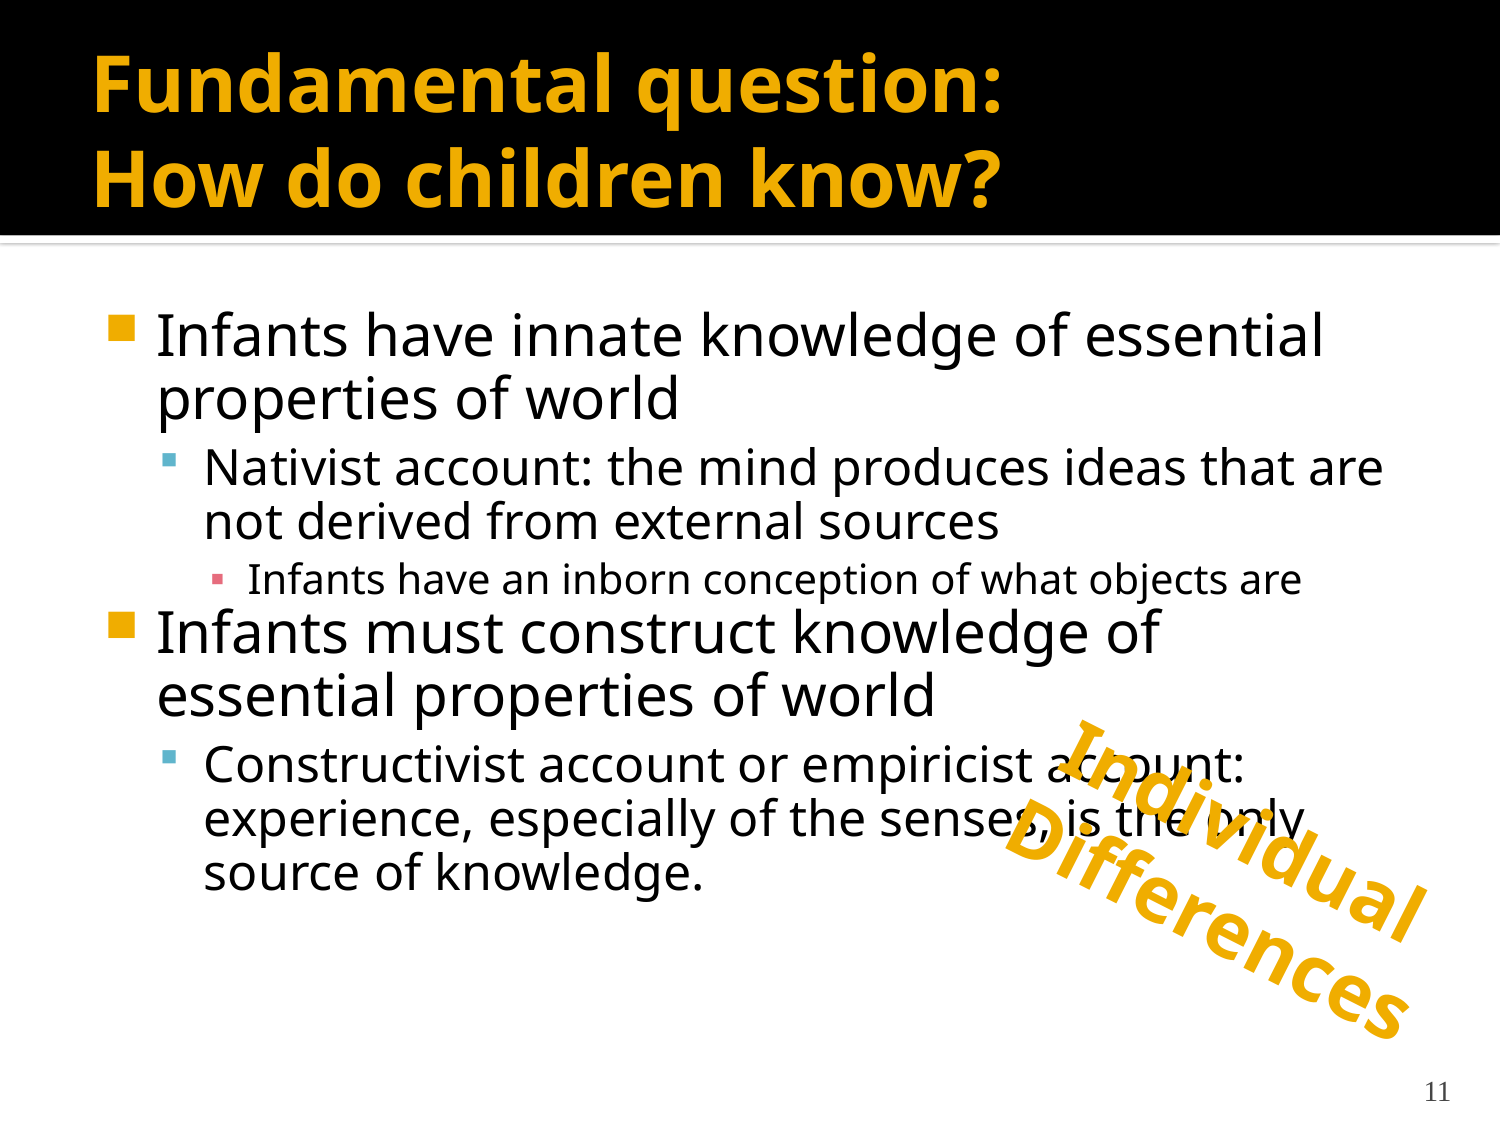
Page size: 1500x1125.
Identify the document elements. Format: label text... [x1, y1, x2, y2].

text_box Individual Differences [962, 670, 1497, 1078]
list Infants have innate knowledge of essential properties of world Nativist account: the mind produces ideas that are not derived from external sources Infants have an inborn conception of what objects are Infants must construct knowledge of essential properties of world Constructivist account or empiricist account: experience, especially of the senses, is the only source of knowledge. [75, 291, 1425, 1050]
slide_number 11 [1345, 1062, 1467, 1108]
title Fundamental question: How do children know? [75, 25, 1425, 231]
